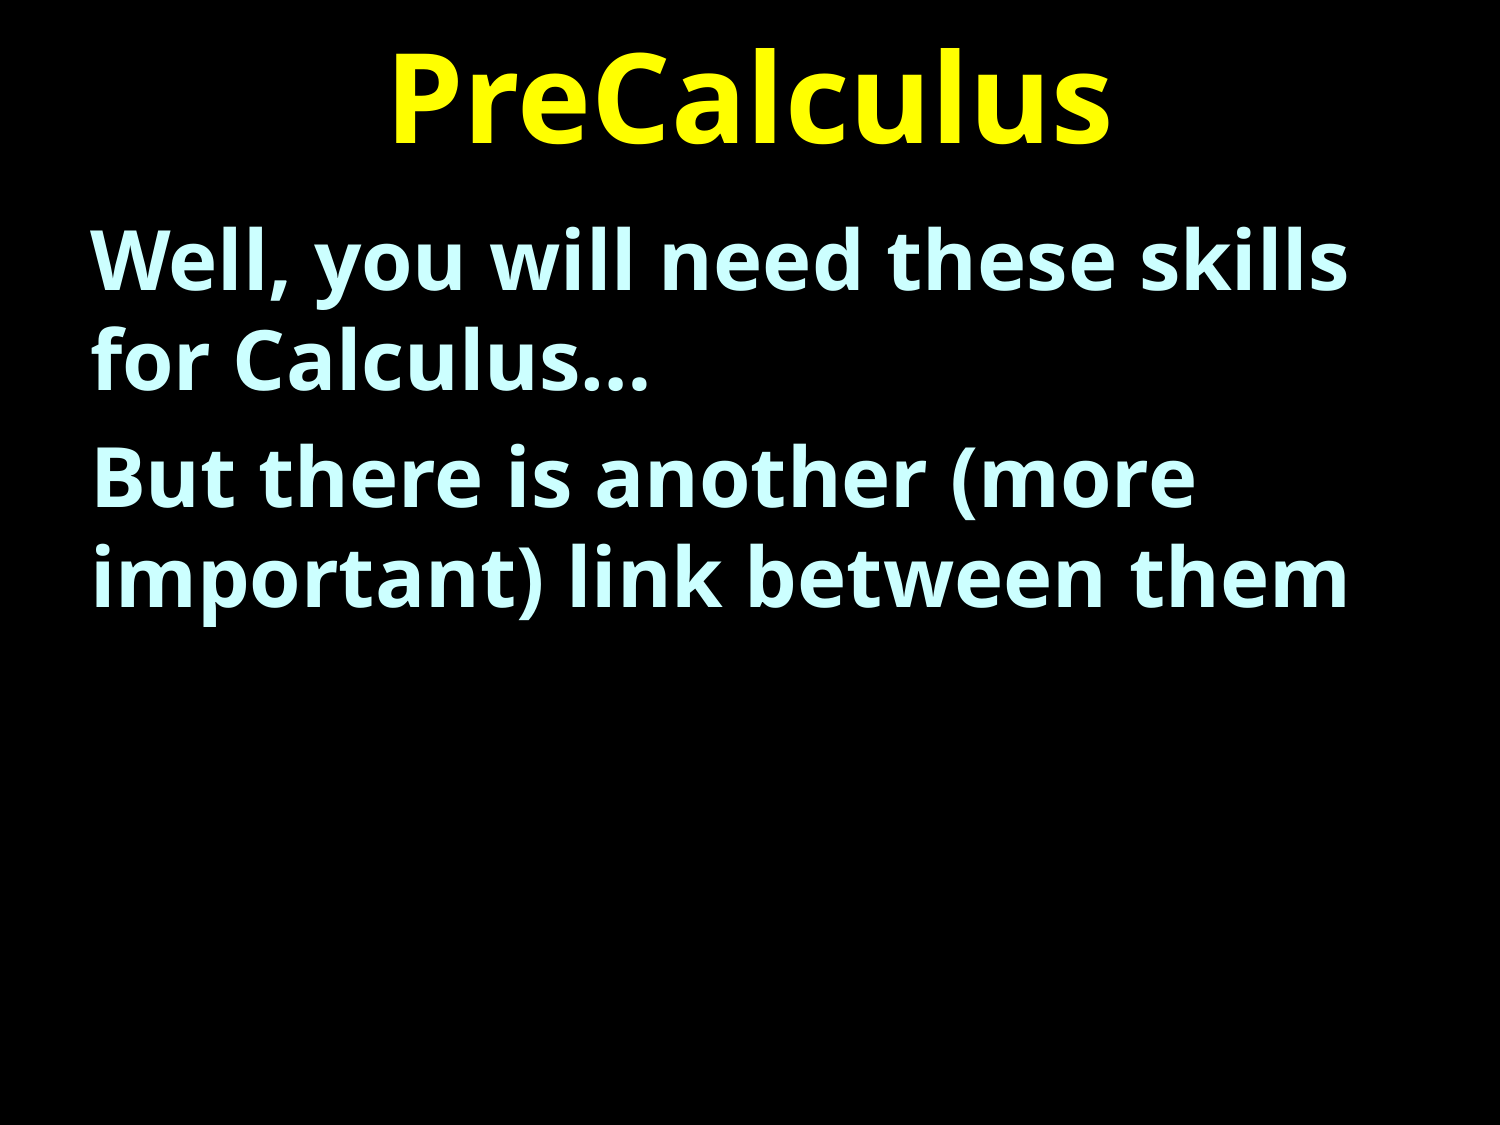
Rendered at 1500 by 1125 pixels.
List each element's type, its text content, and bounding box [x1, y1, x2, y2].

list Well, you will need these skills for Calculus… But there is another (more important) link between them [75, 200, 1425, 1125]
title PreCalculus [0, 0, 1500, 188]
